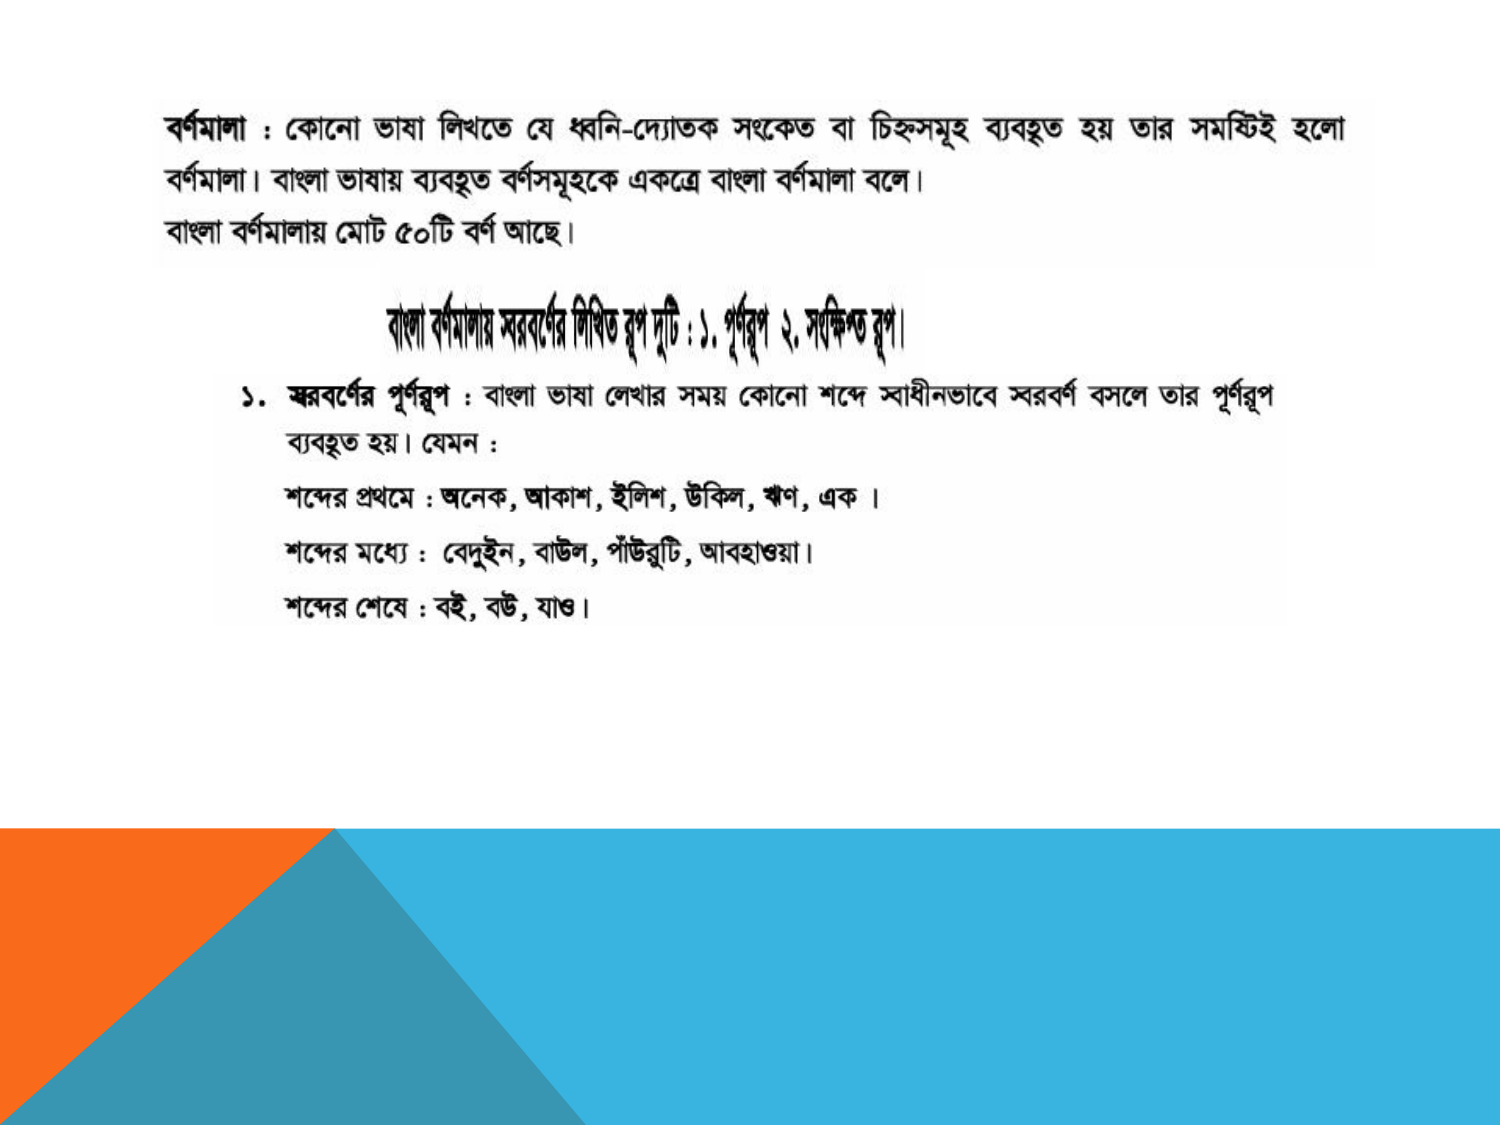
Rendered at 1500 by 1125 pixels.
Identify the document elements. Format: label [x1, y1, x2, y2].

picture [149, 99, 1376, 640]
